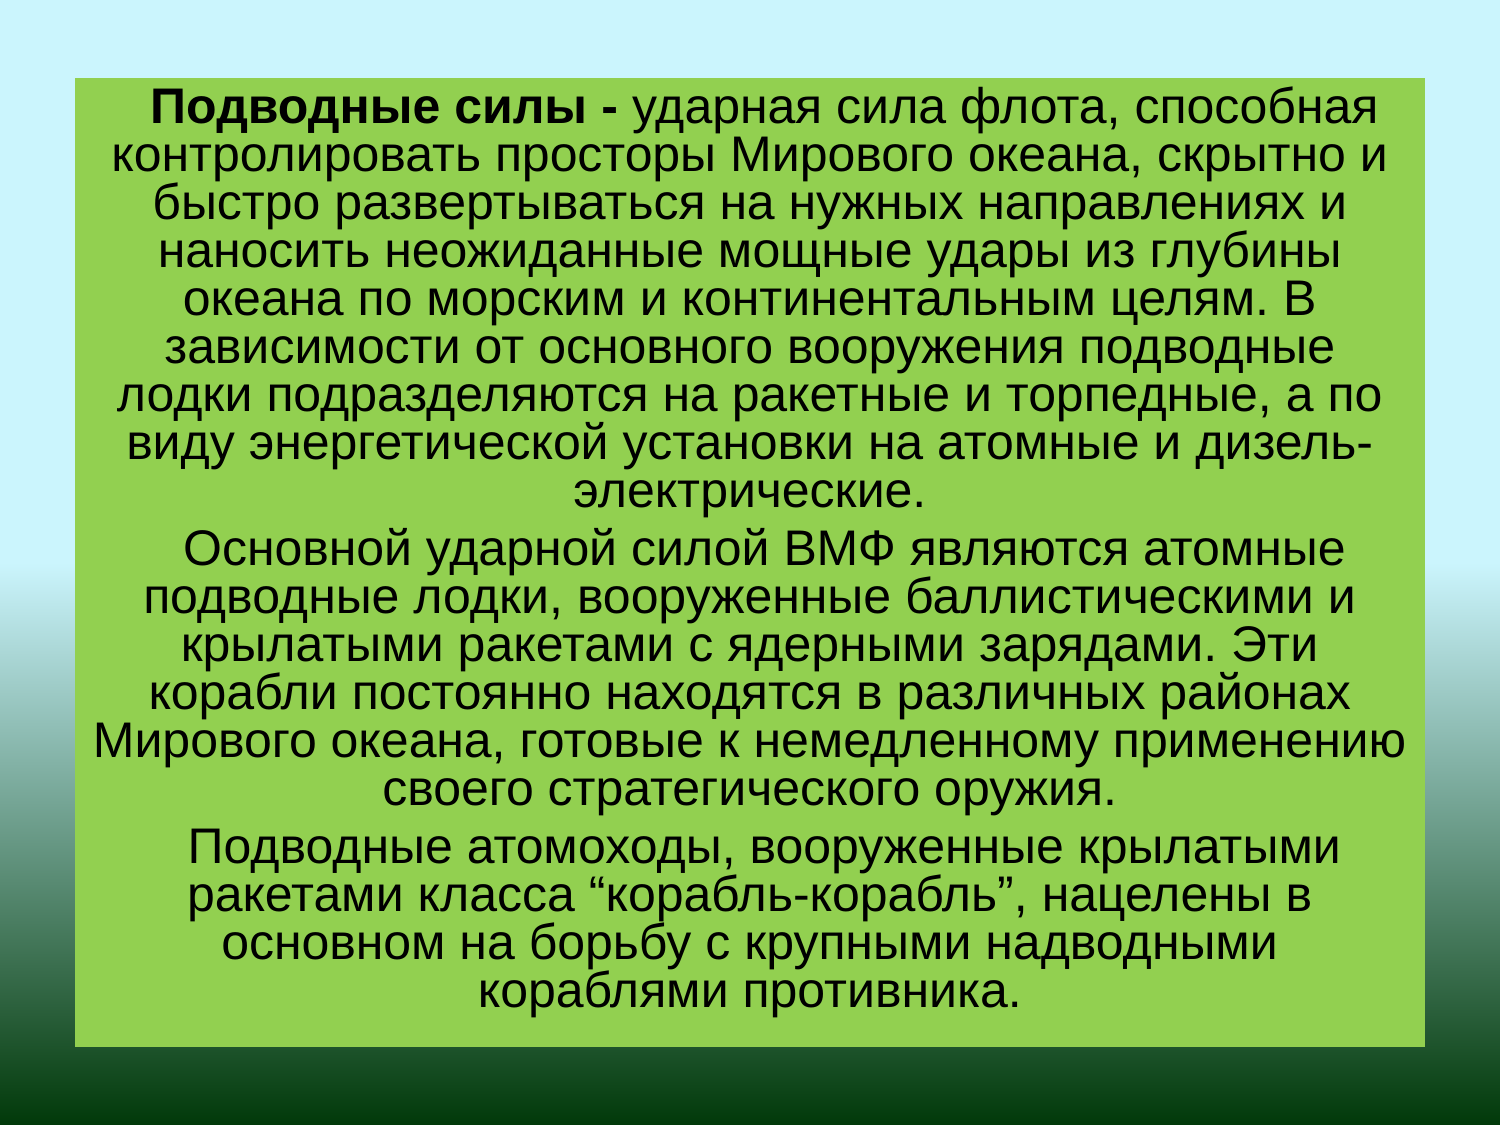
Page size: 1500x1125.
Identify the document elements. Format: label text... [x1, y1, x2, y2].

list Подводные силы - ударная сила флота, способная контролировать просторы Мирового океана, скрытно и быстро развертываться на нужных направлениях и наносить неожиданные мощные удары из глубины океана по морским и континентальным целям. В зависимости от основного вооружения подводные лодки подразделяются на ракетные и торпедные, а по виду энергетической установки на атомные и дизель-электрические. Основной ударной силой ВМФ являются атомные подводные лодки, вооруженные баллистическими и крылатыми ракетами с ядерными зарядами. Эти корабли постоянно находятся в различных районах Мирового океана, готовые к немедленному применению своего стратегического оружия. Подводные атомоходы, вооруженные крылатыми ракетами класса “корабль-корабль”, нацелены в основном на борьбу с крупными надводными кораблями противника. [74, 77, 1426, 1048]
